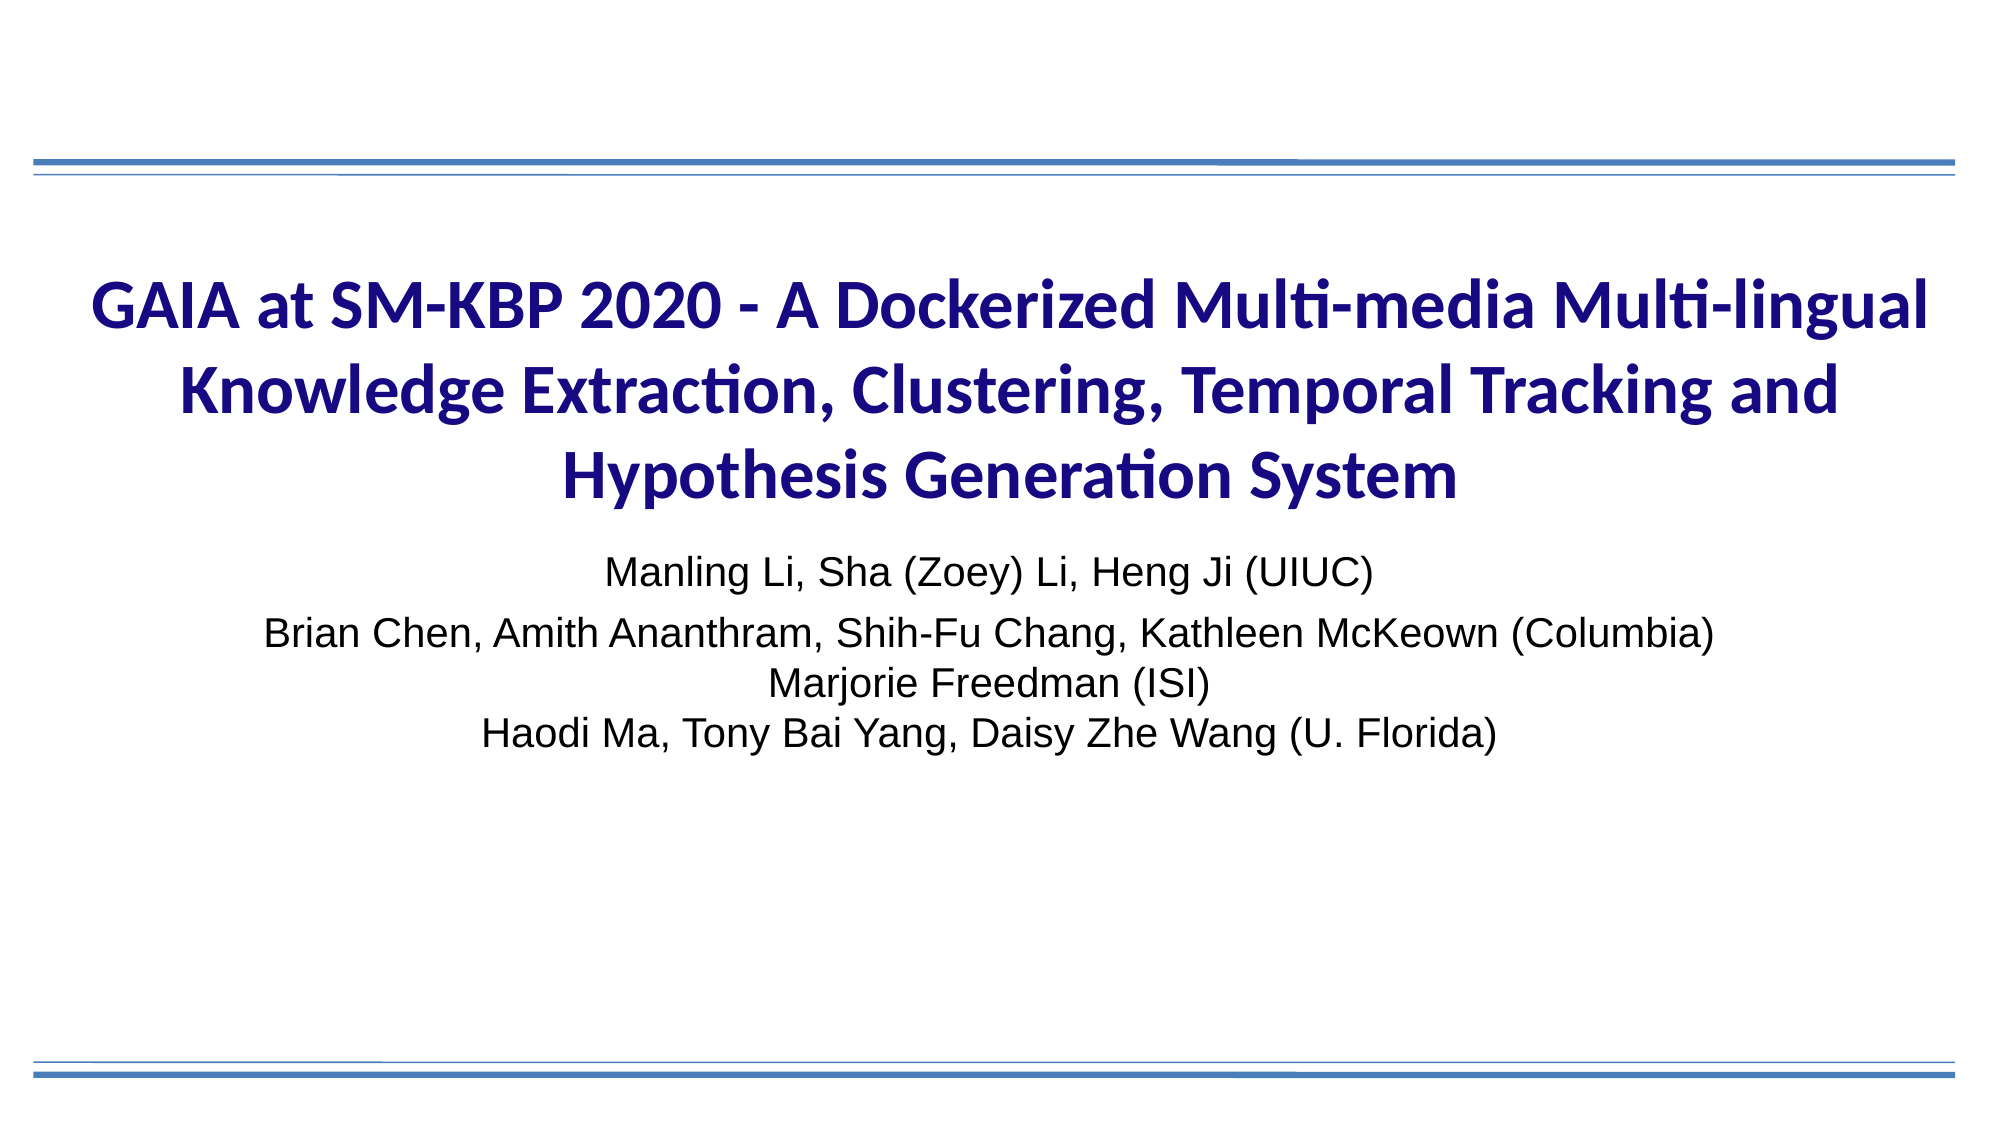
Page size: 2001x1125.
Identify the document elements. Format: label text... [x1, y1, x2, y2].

title GAIA at SM-KBP 2020 - A Dockerized Multi-media Multi-lingual Knowledge Extraction, Clustering, Temporal Tracking and Hypothesis Generation System [71, 281, 1952, 489]
list Manling Li, Sha (Zoey) Li, Heng Ji (UIUC) Brian Chen, Amith Ananthram, Shih-Fu Chang, Kathleen McKeown (Columbia) Marjorie Freedman (ISI) Haodi Ma, Tony Bai Yang, Daisy Zhe Wang (U. Florida) [71, 537, 1908, 907]
